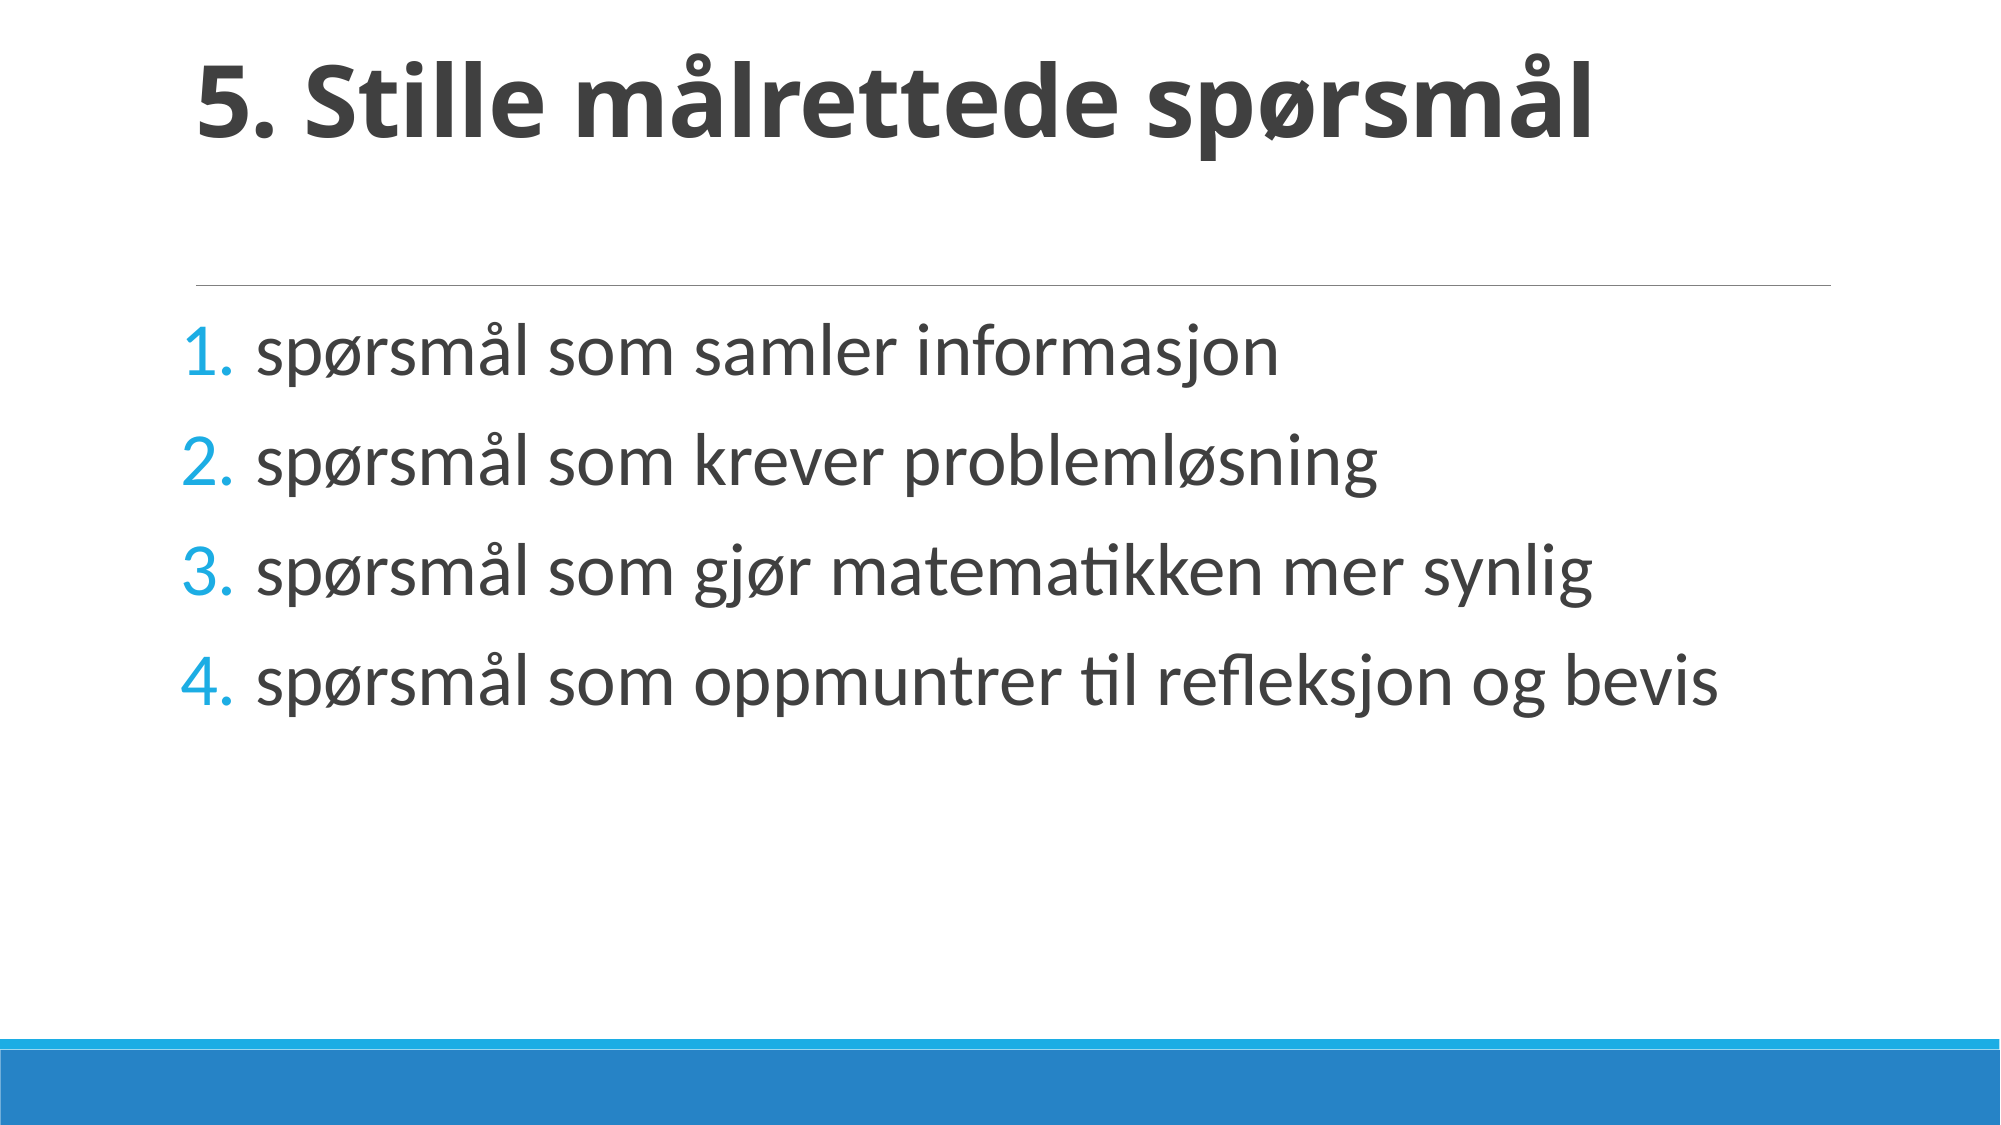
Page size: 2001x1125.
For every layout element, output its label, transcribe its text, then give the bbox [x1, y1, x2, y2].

list spørsmål som samler informasjon spørsmål som krever problemløsning spørsmål som gjør matematikken mer synlig spørsmål som oppmuntrer til refleksjon og bevis [180, 302, 1830, 963]
title 5. Stille målrettede spørsmål [180, 47, 1830, 285]
